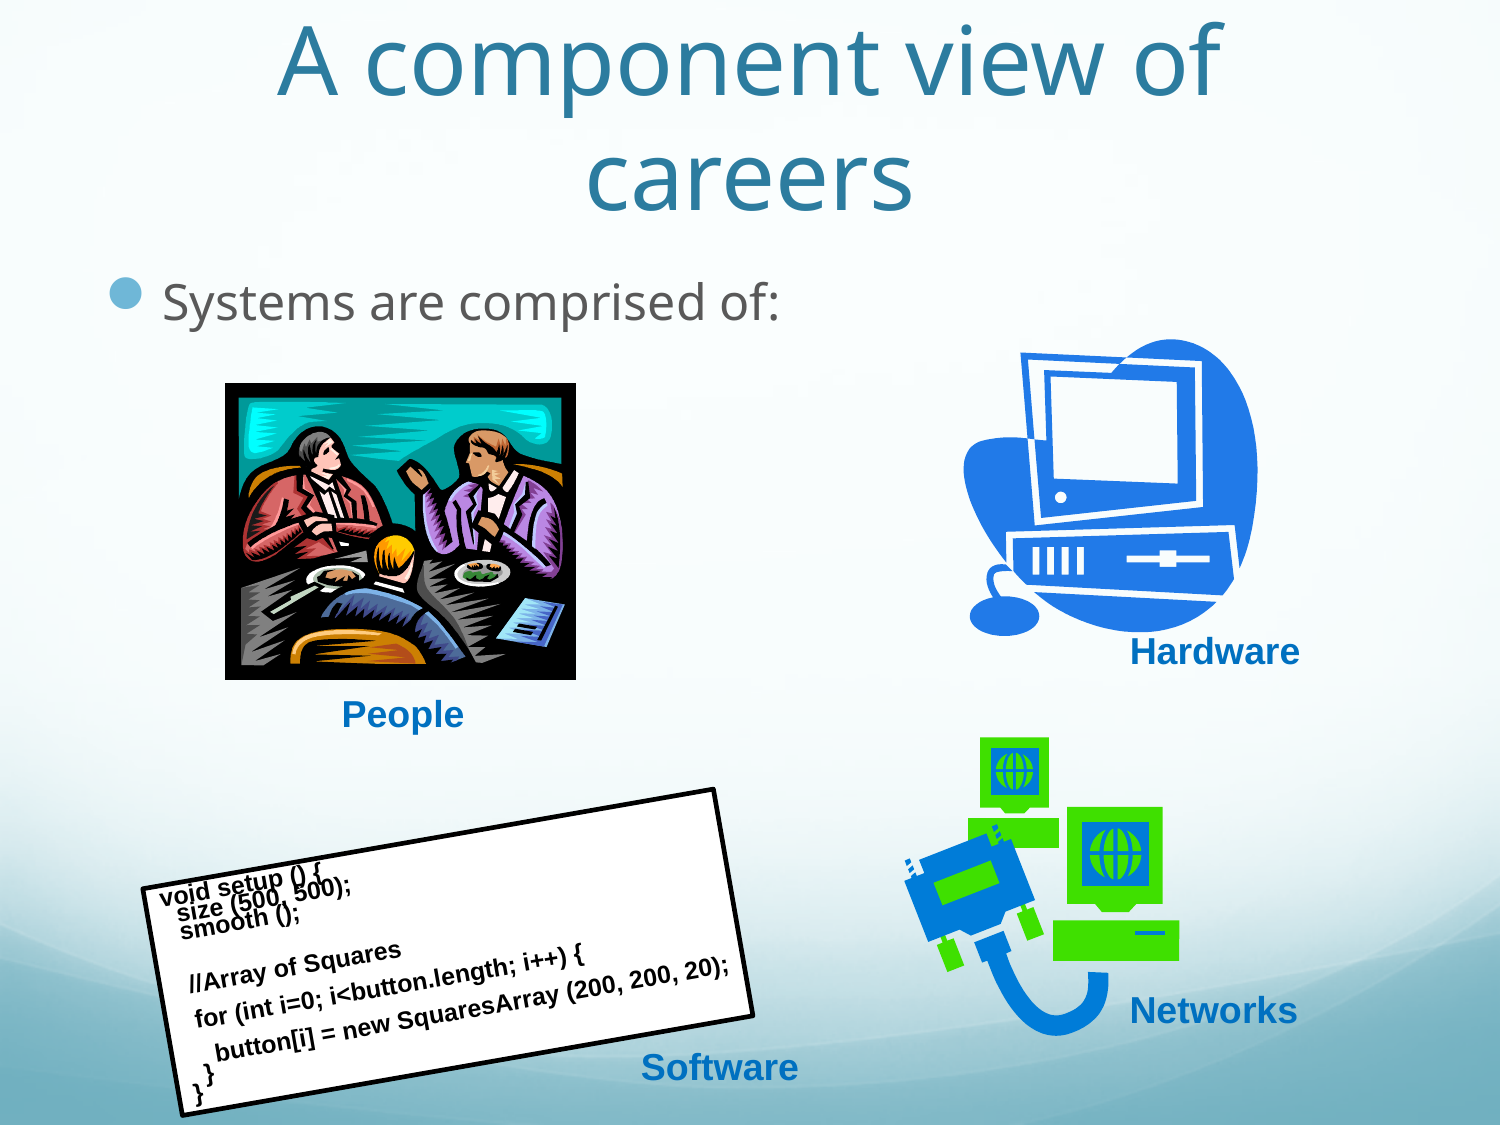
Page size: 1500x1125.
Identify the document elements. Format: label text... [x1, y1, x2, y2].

text_box Networks [1188, 984, 1314, 1040]
text_box Software [625, 1040, 814, 1096]
list Systems are comprised of: [90, 262, 1410, 400]
text_box People [326, 701, 480, 743]
text_box Hardware [1114, 624, 1316, 681]
title A component view of careers [90, 17, 1410, 237]
picture [903, 736, 1180, 1038]
text_box void setup () { size (500, 500); smooth (); //Array of Squares for (int i=0; i<button.length; i++) { button[i] = new SquaresArray (200, 200, 20); } } [142, 789, 753, 1116]
picture [961, 336, 1266, 637]
picture [224, 377, 582, 686]
